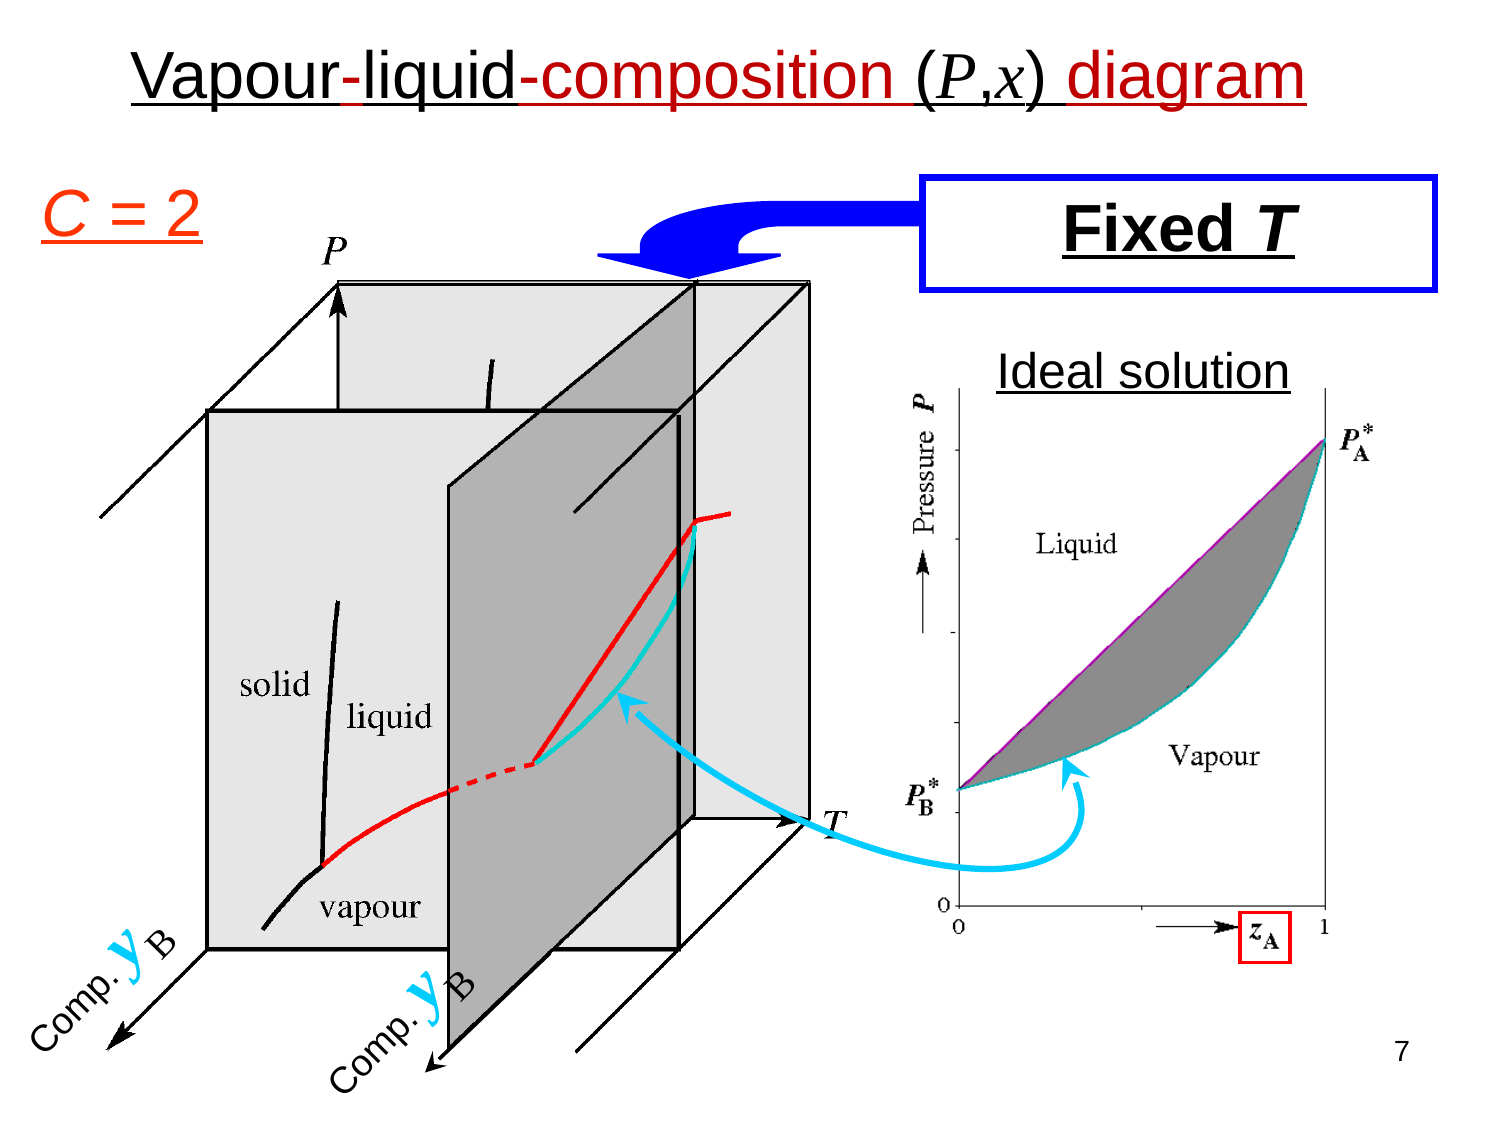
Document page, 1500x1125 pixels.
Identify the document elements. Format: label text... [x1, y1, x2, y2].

slide_number 7 [1074, 1024, 1425, 1103]
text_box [424, 952, 551, 1073]
text_box Comp. yB [0, 902, 92, 1090]
text_box [651, 202, 923, 229]
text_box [904, 387, 1376, 963]
text_box Fixed T [922, 177, 1435, 290]
text_box [853, 711, 899, 857]
picture [97, 230, 848, 1055]
text_box C = 2 [12, 162, 232, 257]
text_box Vapour-liquid-composition (P,x) diagram [99, 24, 1338, 138]
text_box Ideal solution [887, 331, 1400, 444]
text_box Comp. yB [285, 1064, 419, 1125]
